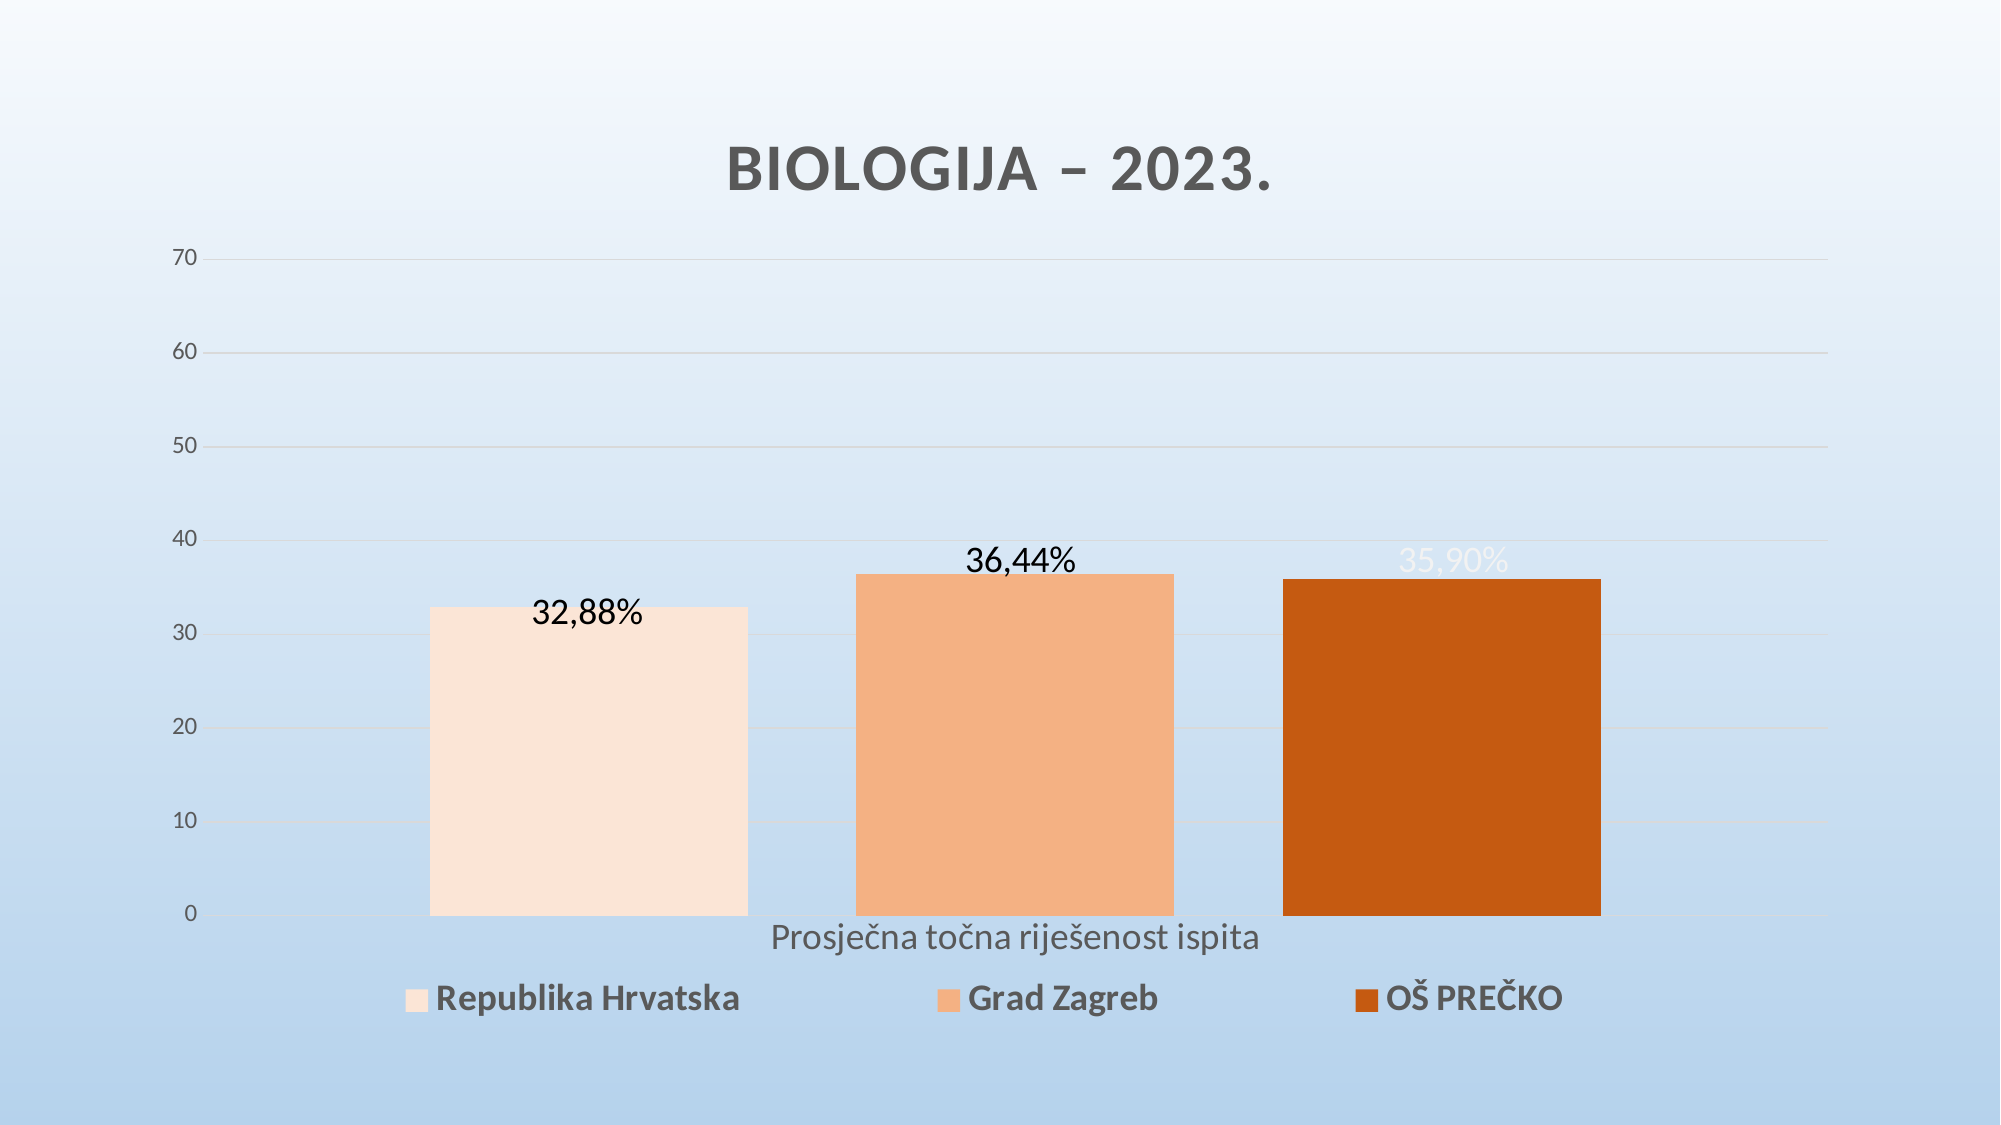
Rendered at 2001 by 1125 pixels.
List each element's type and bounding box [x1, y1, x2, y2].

chart [137, 93, 1863, 1042]
